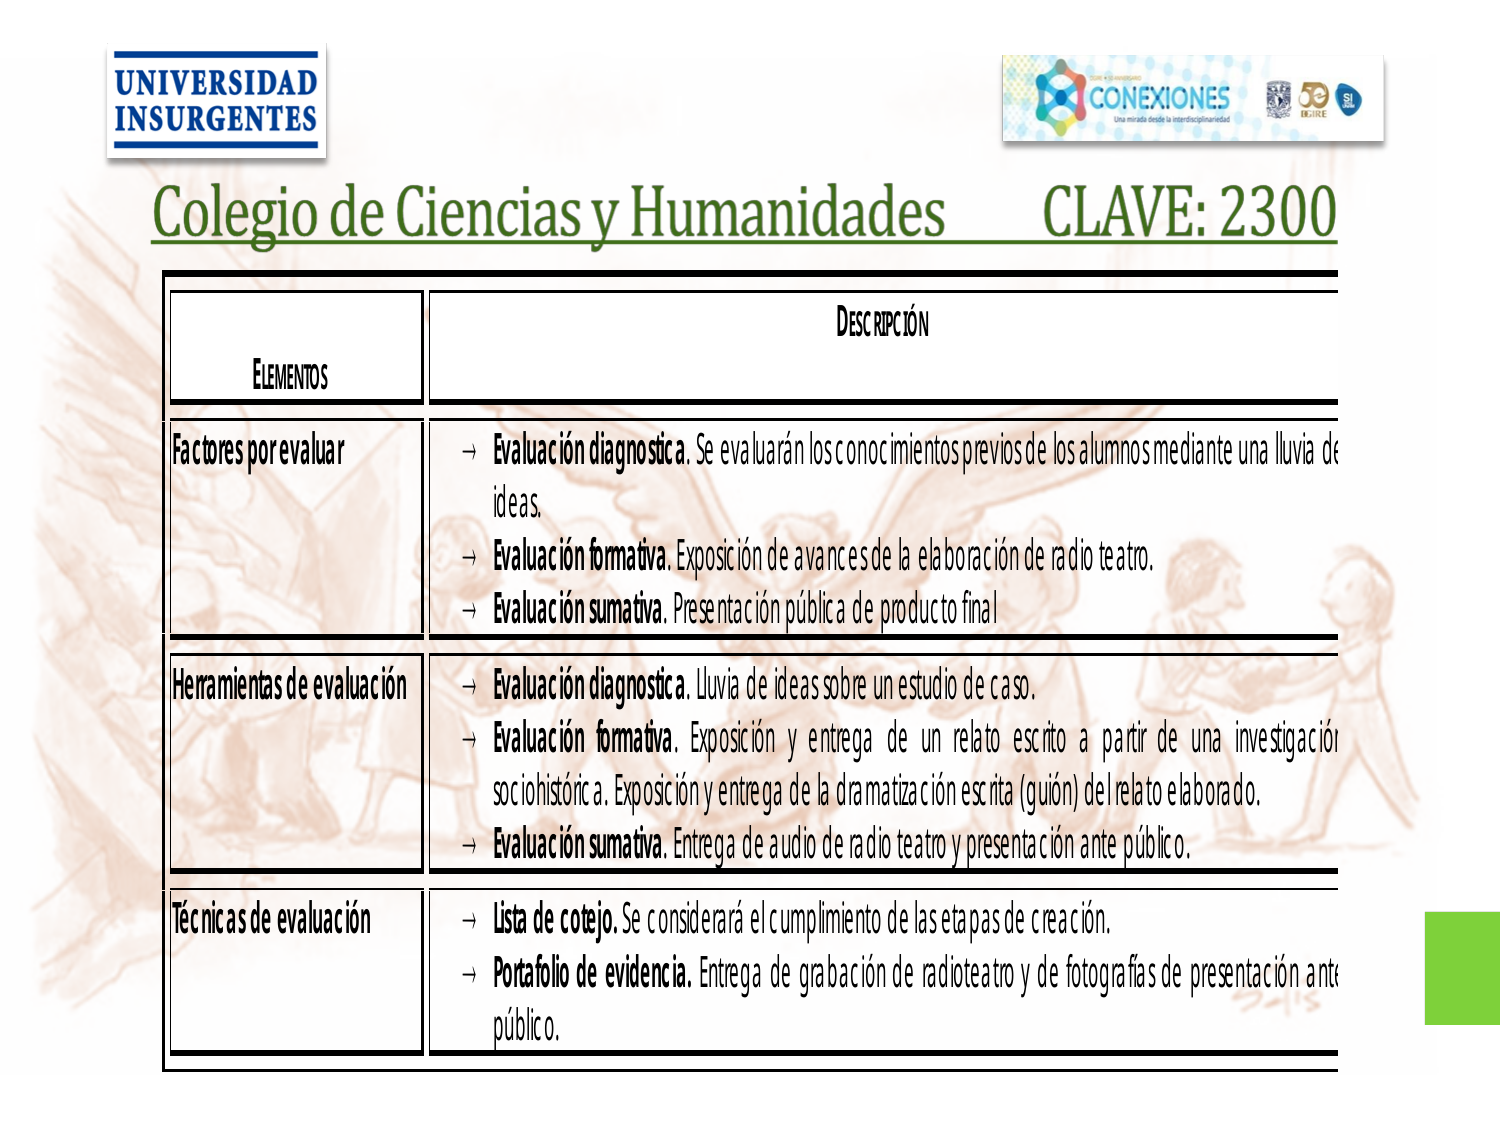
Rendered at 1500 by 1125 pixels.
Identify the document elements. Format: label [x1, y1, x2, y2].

list [161, 1034, 1339, 1125]
picture [98, 41, 1500, 1026]
